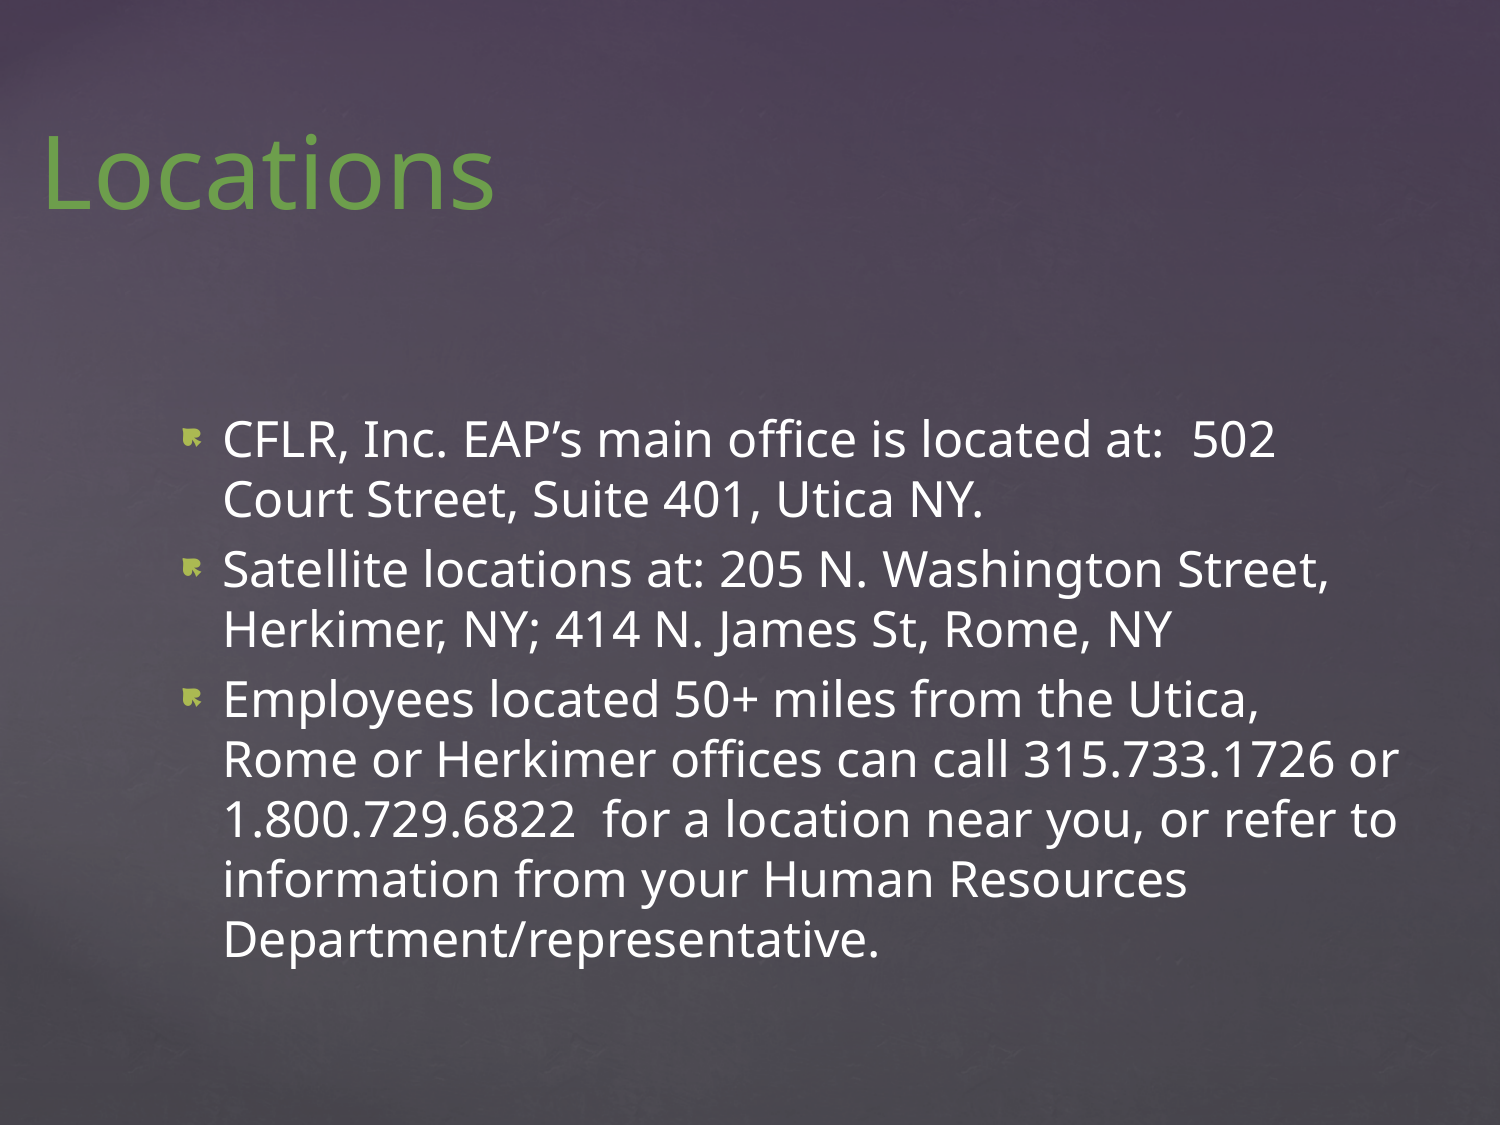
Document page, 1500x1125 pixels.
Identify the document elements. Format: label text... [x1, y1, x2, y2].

list CFLR, Inc. EAP’s main office is located at: 502 Court Street, Suite 401, Utica NY. Satellite locations at: 205 N. Washington Street, Herkimer, NY; 414 N. James St, Rome, NY Employees located 50+ miles from the Utica, Rome or Herkimer offices can call 315.733.1726 or 1.800.729.6822 for a location near you, or refer to information from your Human Resources Department/representative. [162, 375, 1425, 1000]
title Locations [24, 37, 1263, 238]
